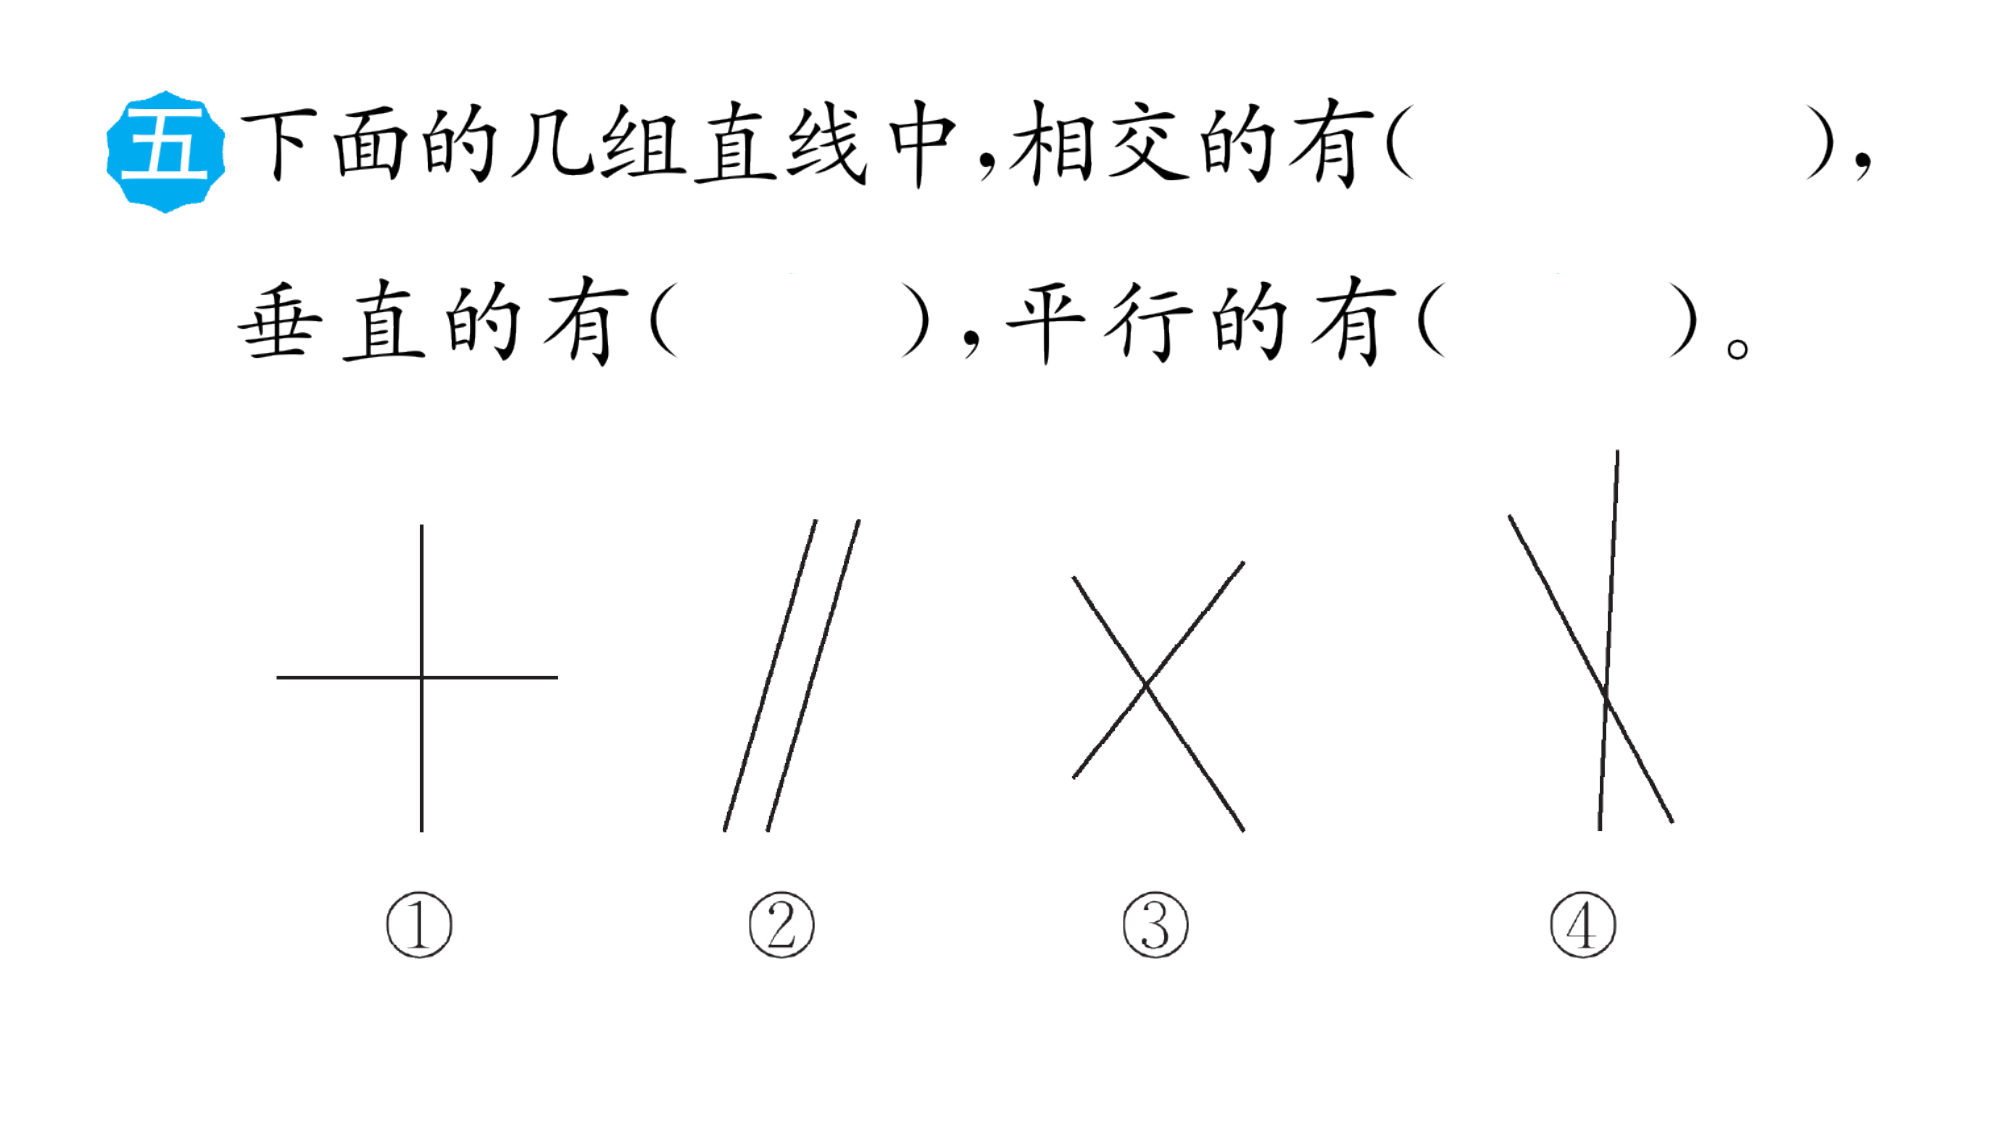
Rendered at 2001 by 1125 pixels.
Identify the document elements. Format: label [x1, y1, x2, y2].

picture [100, 58, 1891, 1004]
